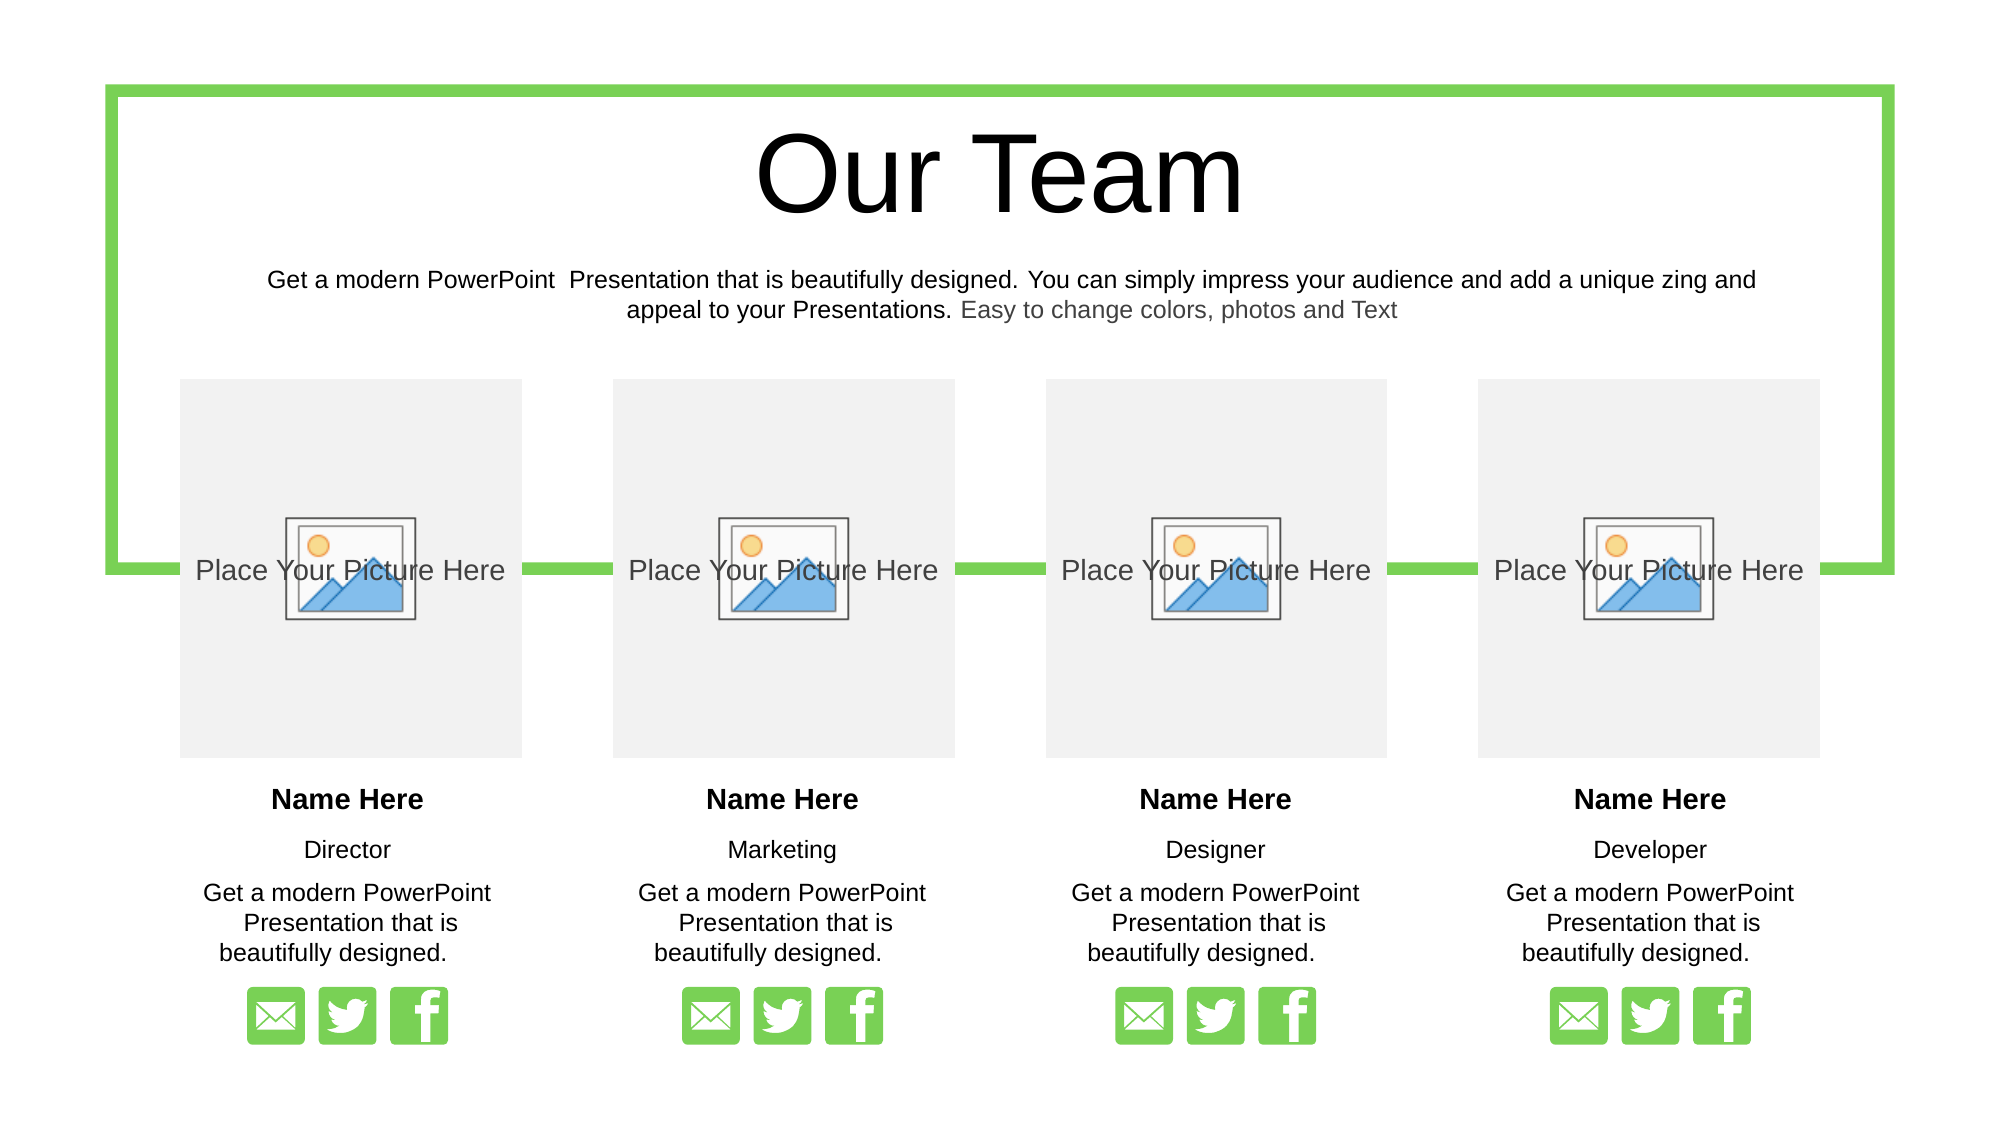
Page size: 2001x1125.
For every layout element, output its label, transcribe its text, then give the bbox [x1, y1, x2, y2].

text_box Get a modern PowerPoint Presentation that is beautifully designed. You can simply impress your audience and add a unique zing and appeal to your Presentations. Easy to change colors, photos and Text [221, 256, 1804, 343]
text_box Name Here [1488, 772, 1813, 821]
text_box Developer [1488, 821, 1813, 869]
text_box Get a modern PowerPoint Presentation that is beautifully designed. [1053, 869, 1379, 974]
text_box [247, 986, 449, 1045]
text_box Our Team [0, 108, 2000, 231]
text_box Name Here [620, 772, 945, 821]
text_box Marketing [620, 821, 945, 869]
text_box Name Here [185, 772, 510, 821]
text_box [1549, 986, 1751, 1045]
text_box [682, 986, 884, 1045]
text_box Name Here [1053, 772, 1379, 821]
picture [179, 378, 522, 759]
picture [612, 378, 955, 759]
text_box Get a modern PowerPoint Presentation that is beautifully designed. [185, 869, 510, 974]
text_box Designer [1053, 821, 1379, 869]
text_box Get a modern PowerPoint Presentation that is beautifully designed. [1488, 869, 1813, 974]
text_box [1115, 986, 1317, 1045]
text_box Get a modern PowerPoint Presentation that is beautifully designed. [620, 869, 945, 974]
text_box Director [185, 821, 510, 869]
picture [1478, 378, 1821, 759]
picture [1045, 378, 1388, 759]
